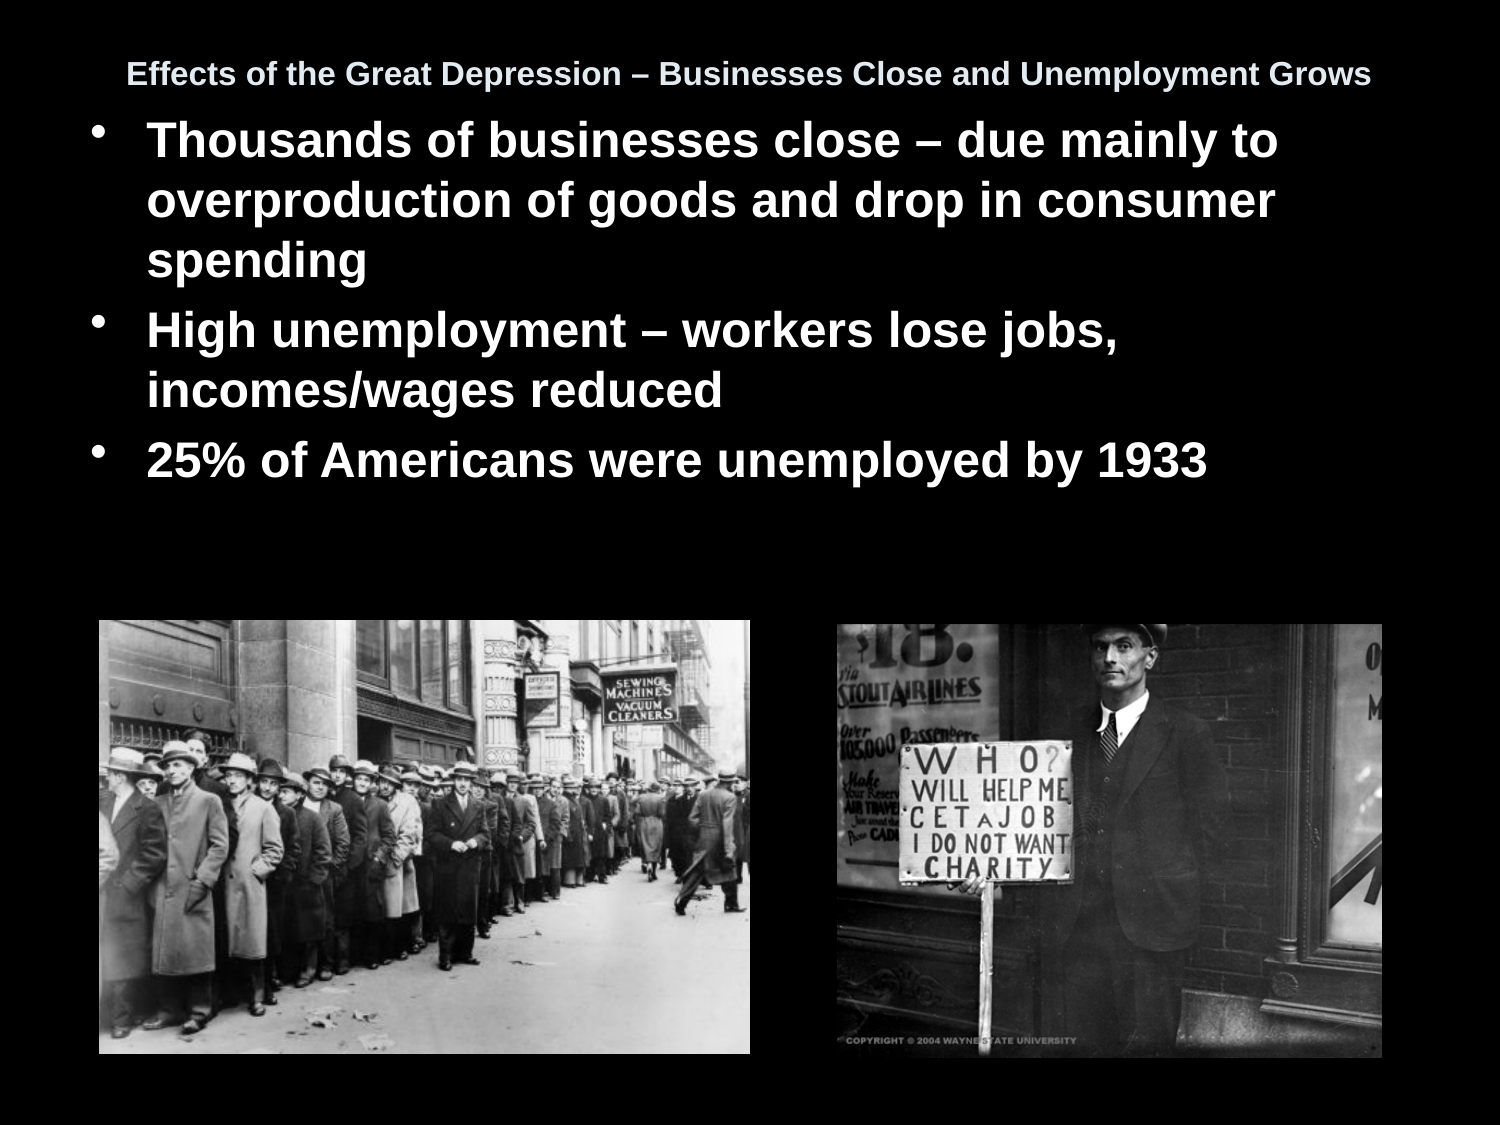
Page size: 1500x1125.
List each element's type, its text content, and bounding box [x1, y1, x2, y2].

picture [99, 620, 751, 1055]
picture [837, 624, 1382, 1059]
title Effects of the Great Depression – Businesses Close and Unemployment Grows [74, 44, 1426, 99]
list Thousands of businesses close – due mainly to overproduction of goods and drop in consumer spending High unemployment – workers lose jobs, incomes/wages reduced 25% of Americans were unemployed by 1933 [74, 99, 1426, 576]
